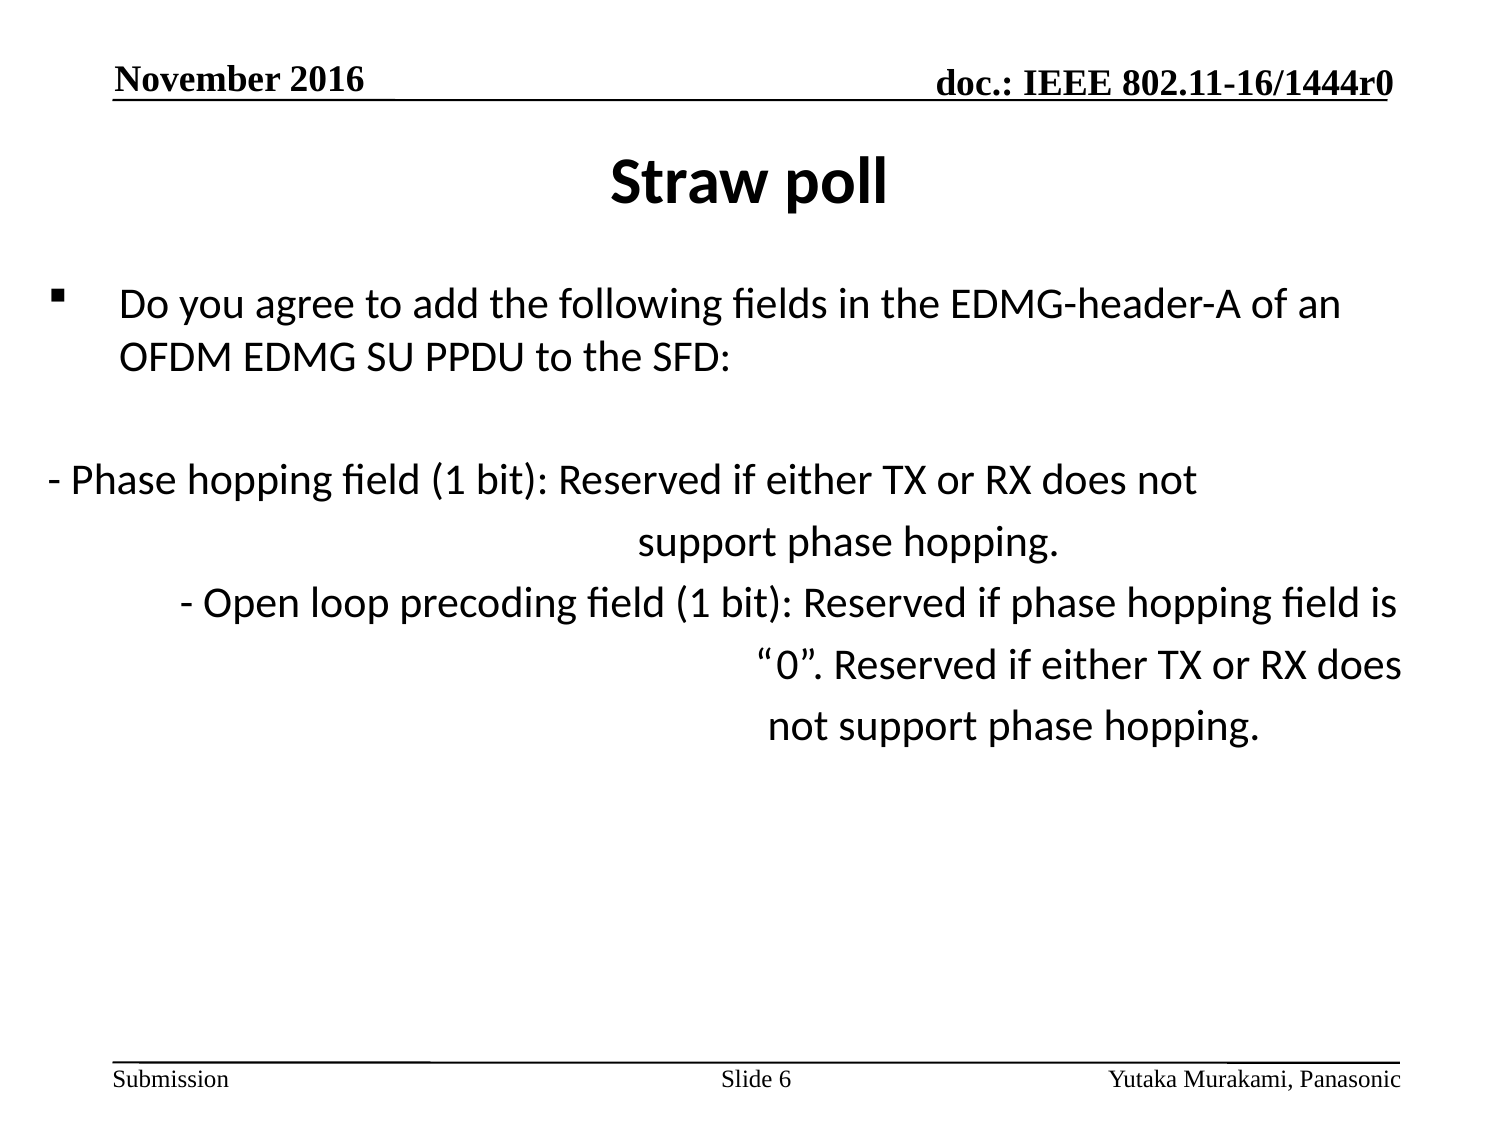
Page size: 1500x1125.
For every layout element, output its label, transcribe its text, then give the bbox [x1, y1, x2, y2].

footer Yutaka Murakami, Panasonic [902, 1061, 1402, 1093]
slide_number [114, 54, 493, 100]
slide_number Slide 6 [712, 1061, 800, 1123]
text_box Do you agree to add the following fields in the EDMG-header-A of an OFDM EDMG SU PPDU to the SFD: - Phase hopping field (1 bit): Reserved if either TX or RX does not support phase hopping. - Open loop precoding field (1 bit): Reserved if phase hopping field is “0”. Reserved if either TX or RX does not support phase hopping. [0, 267, 1483, 764]
title Straw poll [0, 101, 1500, 252]
